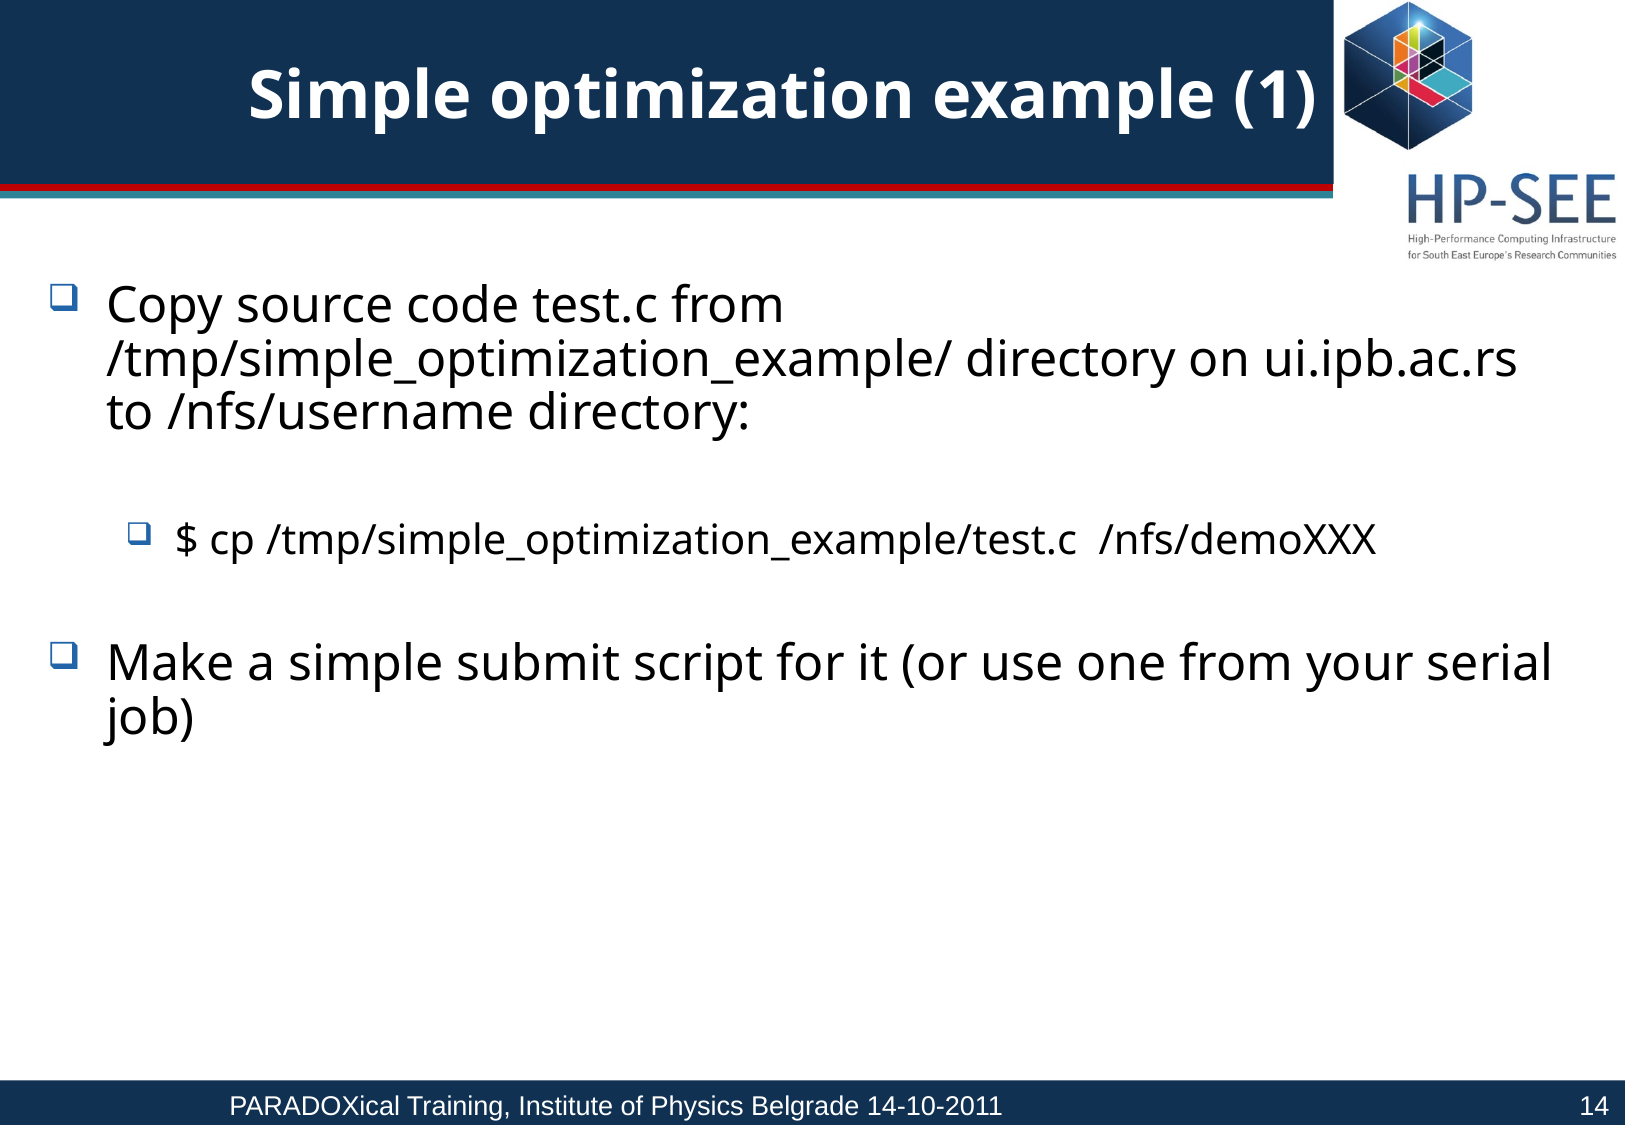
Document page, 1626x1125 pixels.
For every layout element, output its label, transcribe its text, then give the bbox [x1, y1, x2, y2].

list Copy source code test.c from /tmp/simple_optimization_example/ directory on ui.ipb.ac.rs to /nfs/username directory: $ cp /tmp/simple_optimization_example/test.c /nfs/demoXXX Make a simple submit script for it (or use one from your serial job) [31, 270, 1594, 1079]
picture [1333, 0, 1625, 263]
footer PARADOXical Training, Institute of Physics Belgrade 14-10-2011 14 [0, 1080, 1625, 1125]
title Simple optimization example (1) [0, 0, 1334, 185]
